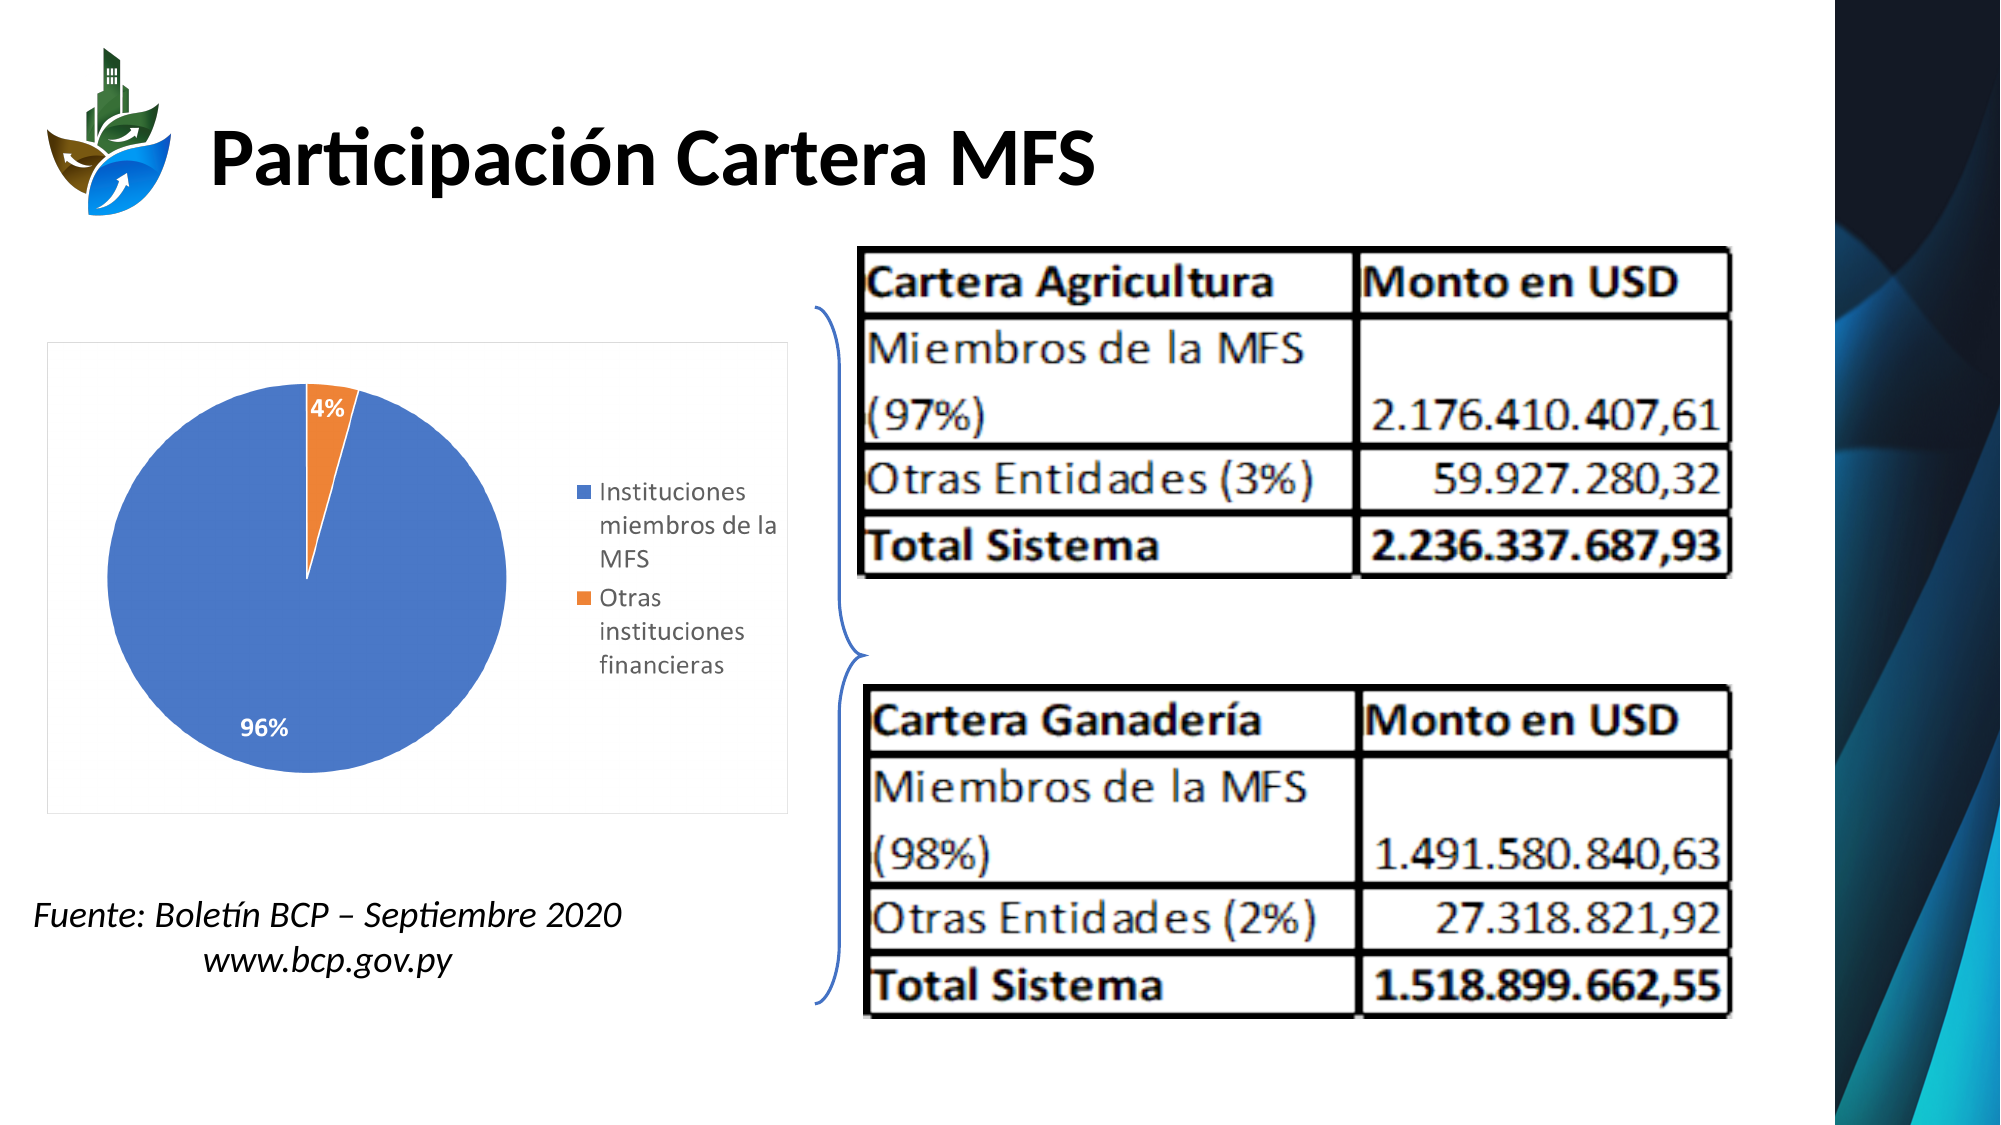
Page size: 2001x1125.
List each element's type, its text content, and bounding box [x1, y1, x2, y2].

text_box Participación Cartera MFS [195, 105, 1610, 242]
picture [857, 246, 1737, 579]
text_box Fuente: Boletín BCP – Septiembre 2020 www.bcp.gov.py [5, 882, 650, 1033]
text_box [814, 307, 864, 1004]
picture [47, 342, 788, 814]
picture [40, 0, 178, 237]
picture [1834, 0, 2000, 1125]
picture [863, 684, 1737, 1019]
